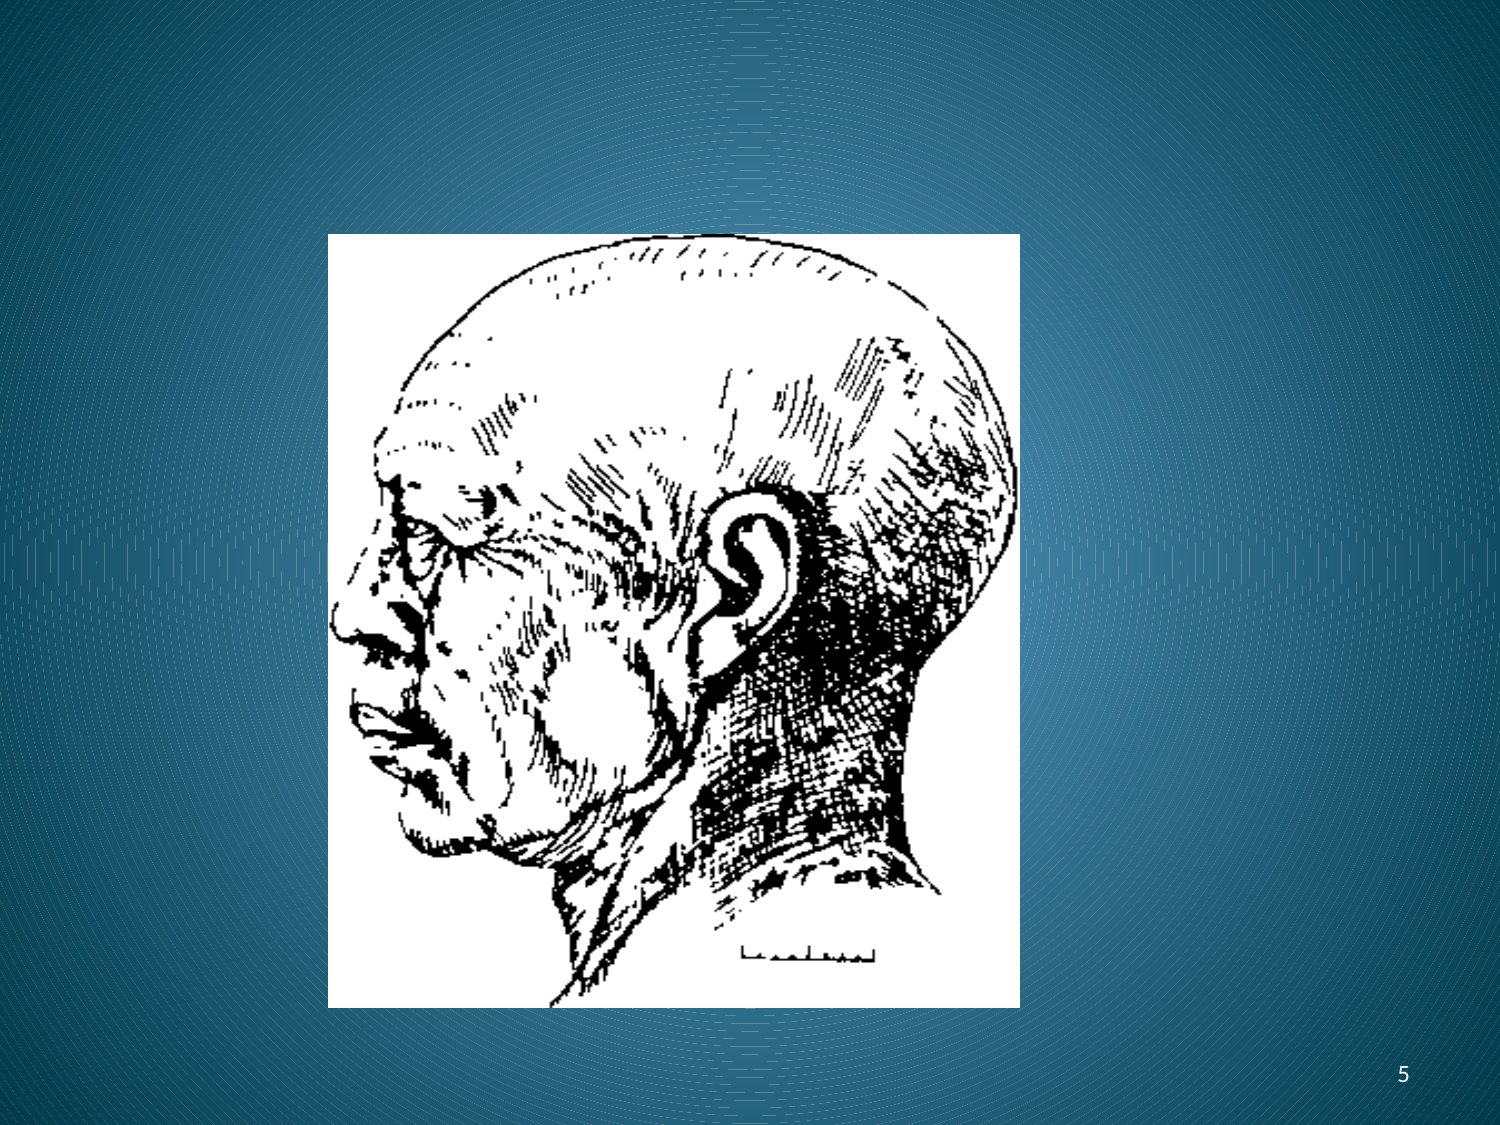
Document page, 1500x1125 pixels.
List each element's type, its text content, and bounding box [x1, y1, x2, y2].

picture [327, 234, 1020, 1009]
footer [512, 1042, 988, 1103]
slide_number 5 [1074, 1042, 1425, 1103]
